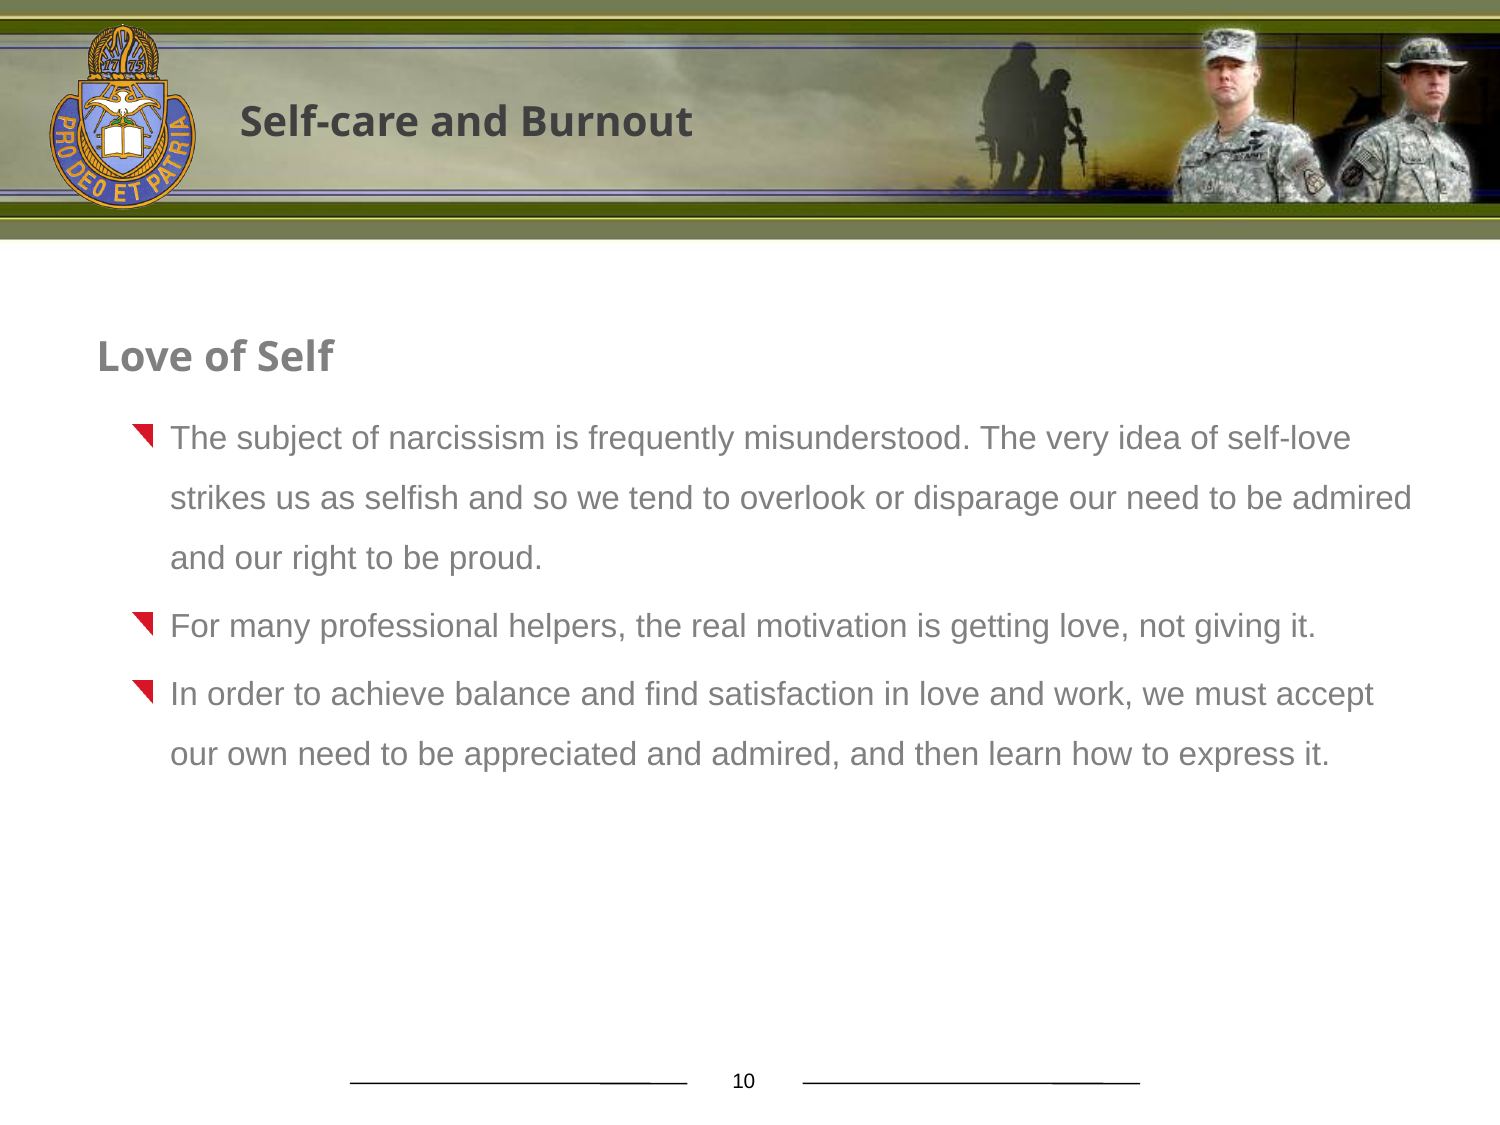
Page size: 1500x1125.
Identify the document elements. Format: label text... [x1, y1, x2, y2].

text_box The subject of narcissism is frequently misunderstood. The very idea of self-love strikes us as selfish and so we tend to overlook or disparage our need to be admired and our right to be proud. For many professional helpers, the real motivation is getting love, not giving it. In order to achieve balance and find satisfaction in love and work, we must accept our own need to be appreciated and admired, and then learn how to express it. [117, 388, 1431, 848]
text_box 10 [670, 1060, 771, 1091]
text_box Self-care and Burnout [224, 87, 987, 153]
picture [0, 0, 1500, 1125]
text_box Love of Self [81, 322, 1038, 388]
